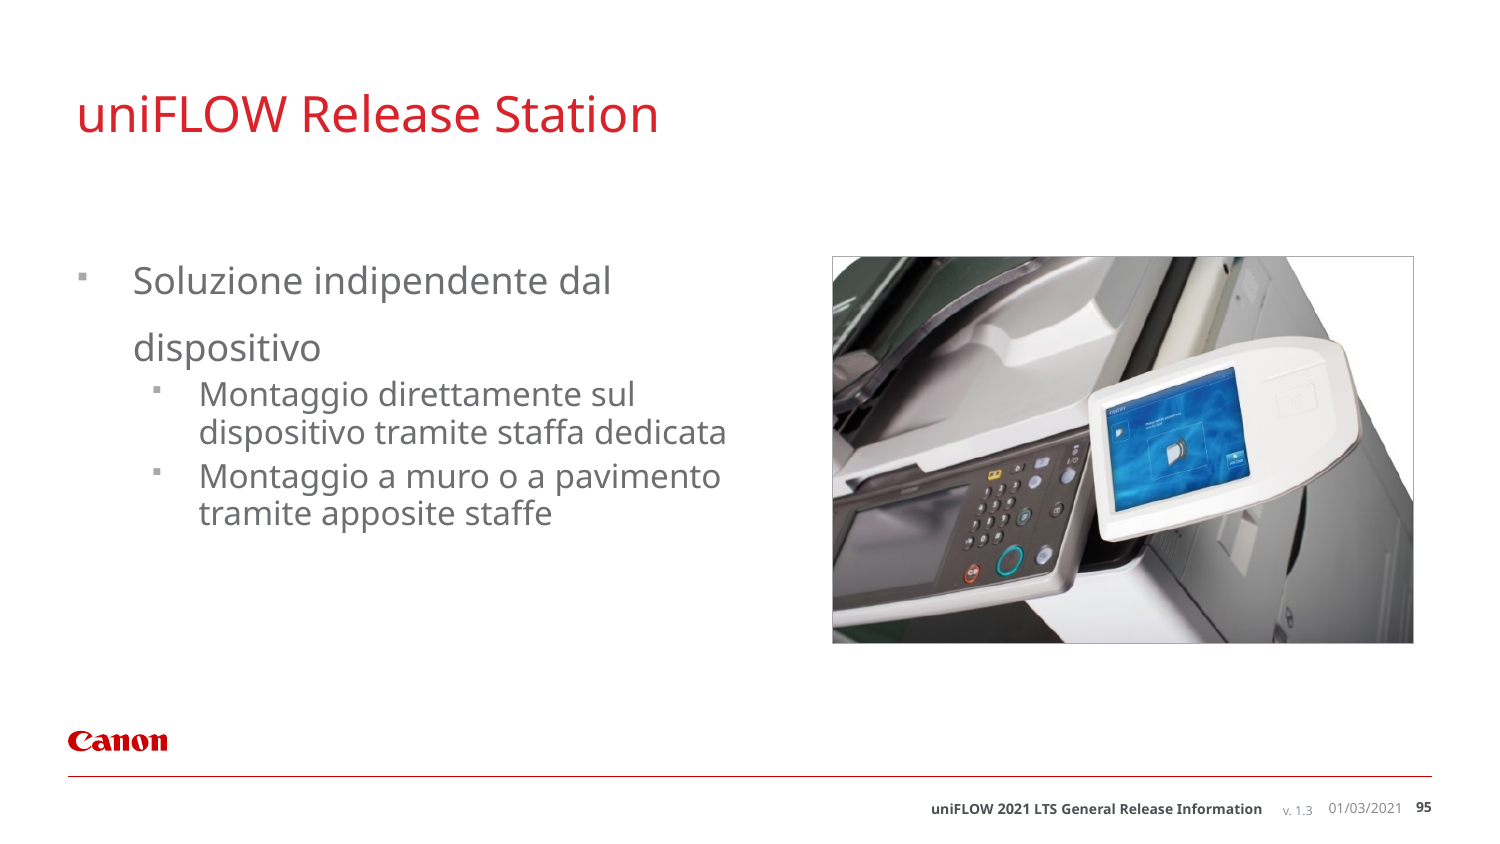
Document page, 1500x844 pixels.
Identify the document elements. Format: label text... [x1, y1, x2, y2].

title uniFLOW Release Station [76, 79, 1164, 151]
list Soluzione indipendente dal dispositivo Montaggio direttamente sul dispositivo tramite staffa dedicata Montaggio a muro o a pavimento tramite apposite staffe [76, 235, 751, 751]
picture [832, 256, 1414, 644]
